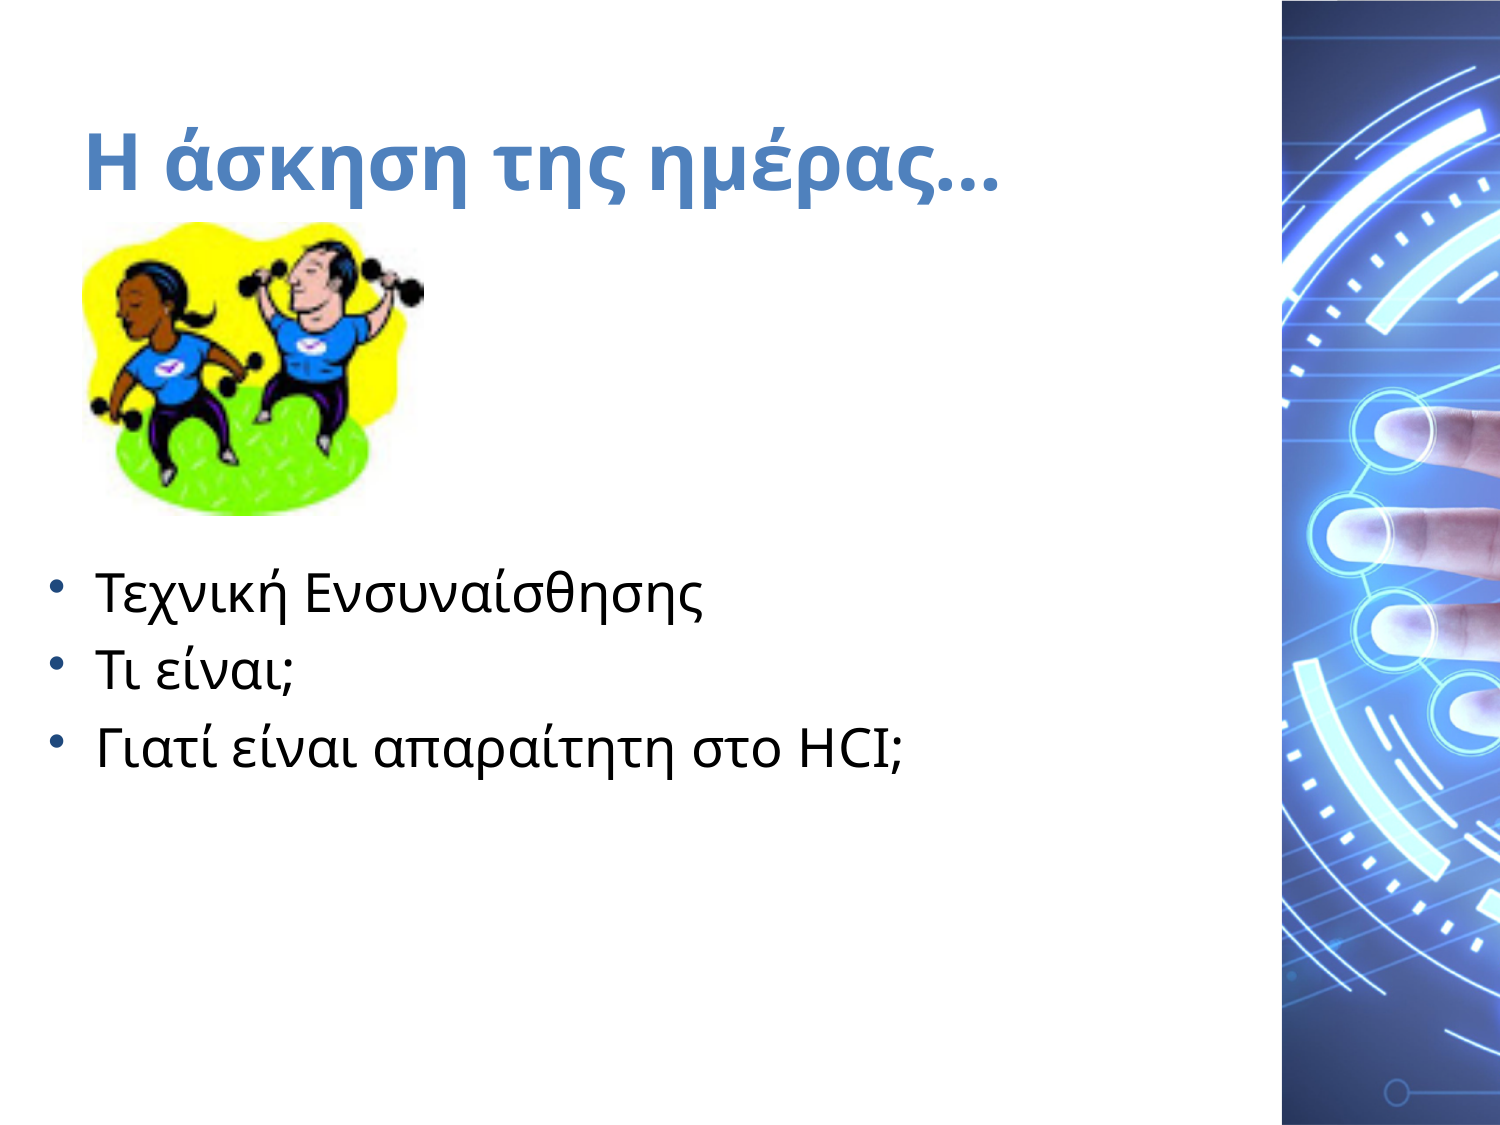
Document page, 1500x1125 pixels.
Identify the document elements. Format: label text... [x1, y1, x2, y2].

list Τεχνική Ενσυναίσθησης Τι είναι; Γιατί είναι απαραίτητη στο HCI; [35, 550, 1223, 1067]
picture [1282, 2, 1500, 1124]
title H άσκηση της ημέρας… [75, 19, 1263, 207]
picture [81, 222, 424, 516]
